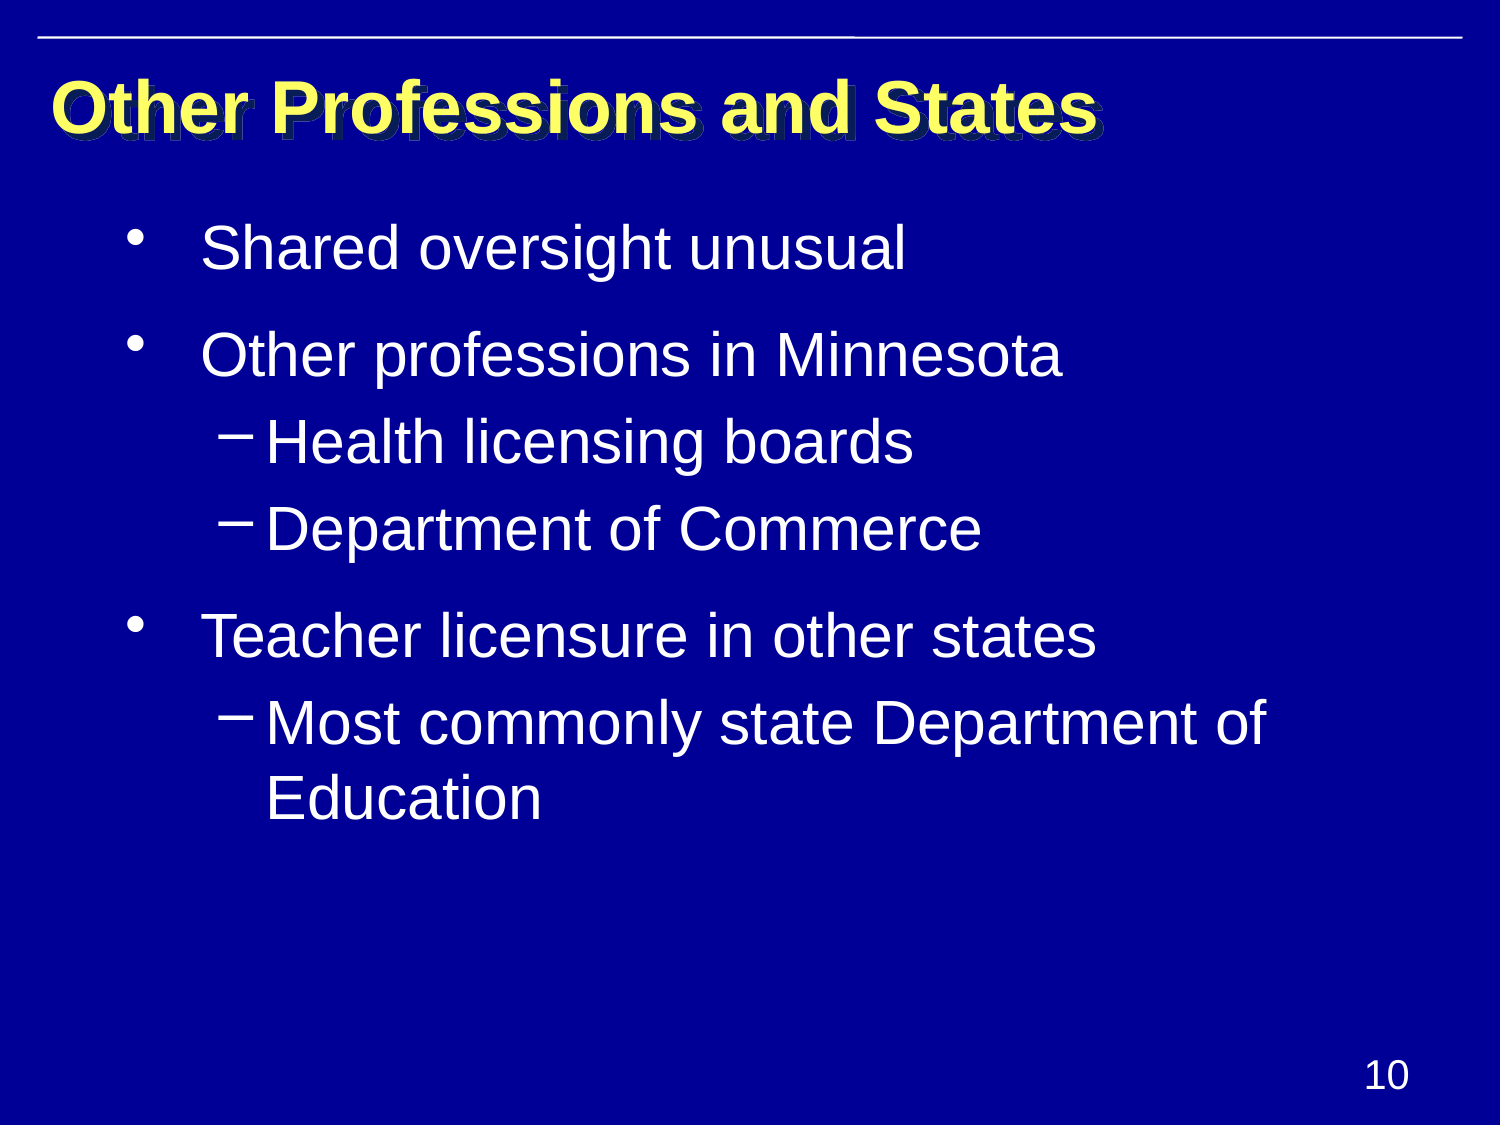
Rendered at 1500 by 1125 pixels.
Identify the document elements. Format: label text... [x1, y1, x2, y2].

list Shared oversight unusual Other professions in Minnesota Health licensing boards Department of Commerce Teacher licensure in other states Most commonly state Department of Education [124, 199, 1414, 1026]
slide_number 10 [1074, 1042, 1425, 1103]
title Other Professions and States [49, 36, 1301, 171]
